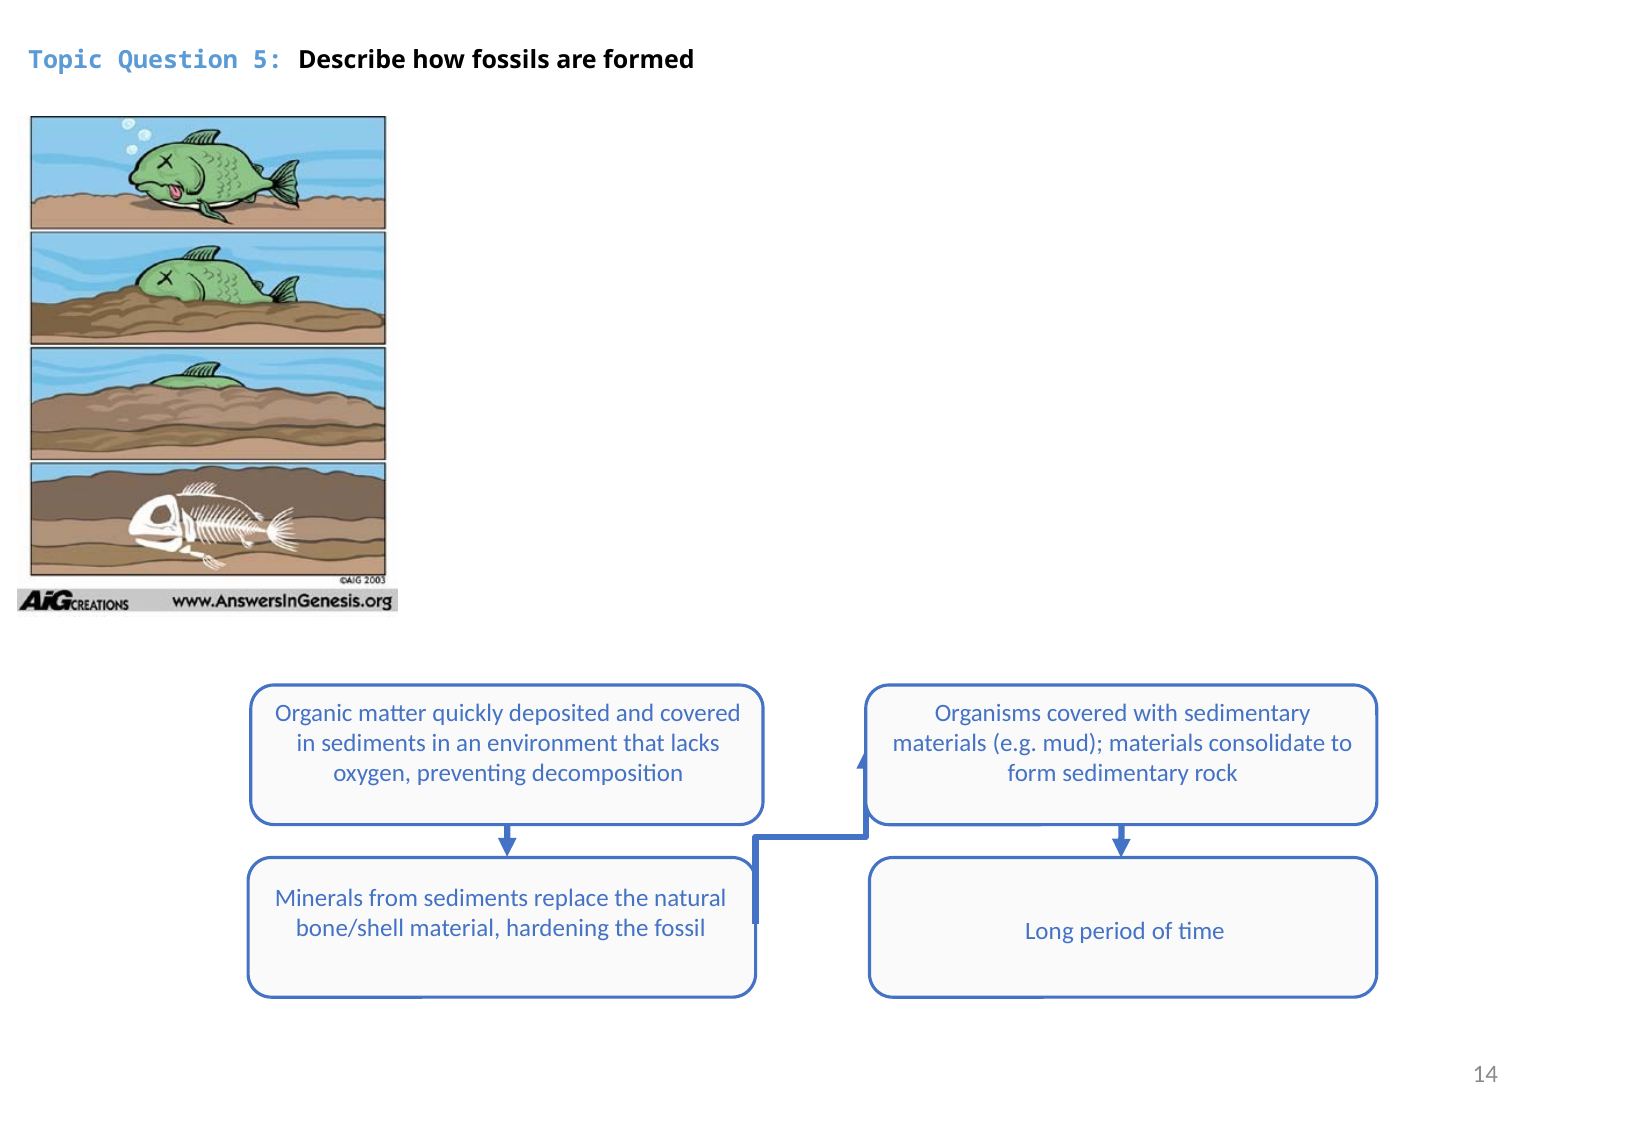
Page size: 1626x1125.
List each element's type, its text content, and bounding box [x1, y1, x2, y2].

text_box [248, 684, 1377, 998]
slide_number 14 [1147, 1042, 1514, 1103]
text_box Topic Question 5: Describe how fossils are formed [13, 4, 847, 117]
picture [17, 116, 398, 617]
title [93, 667, 398, 780]
